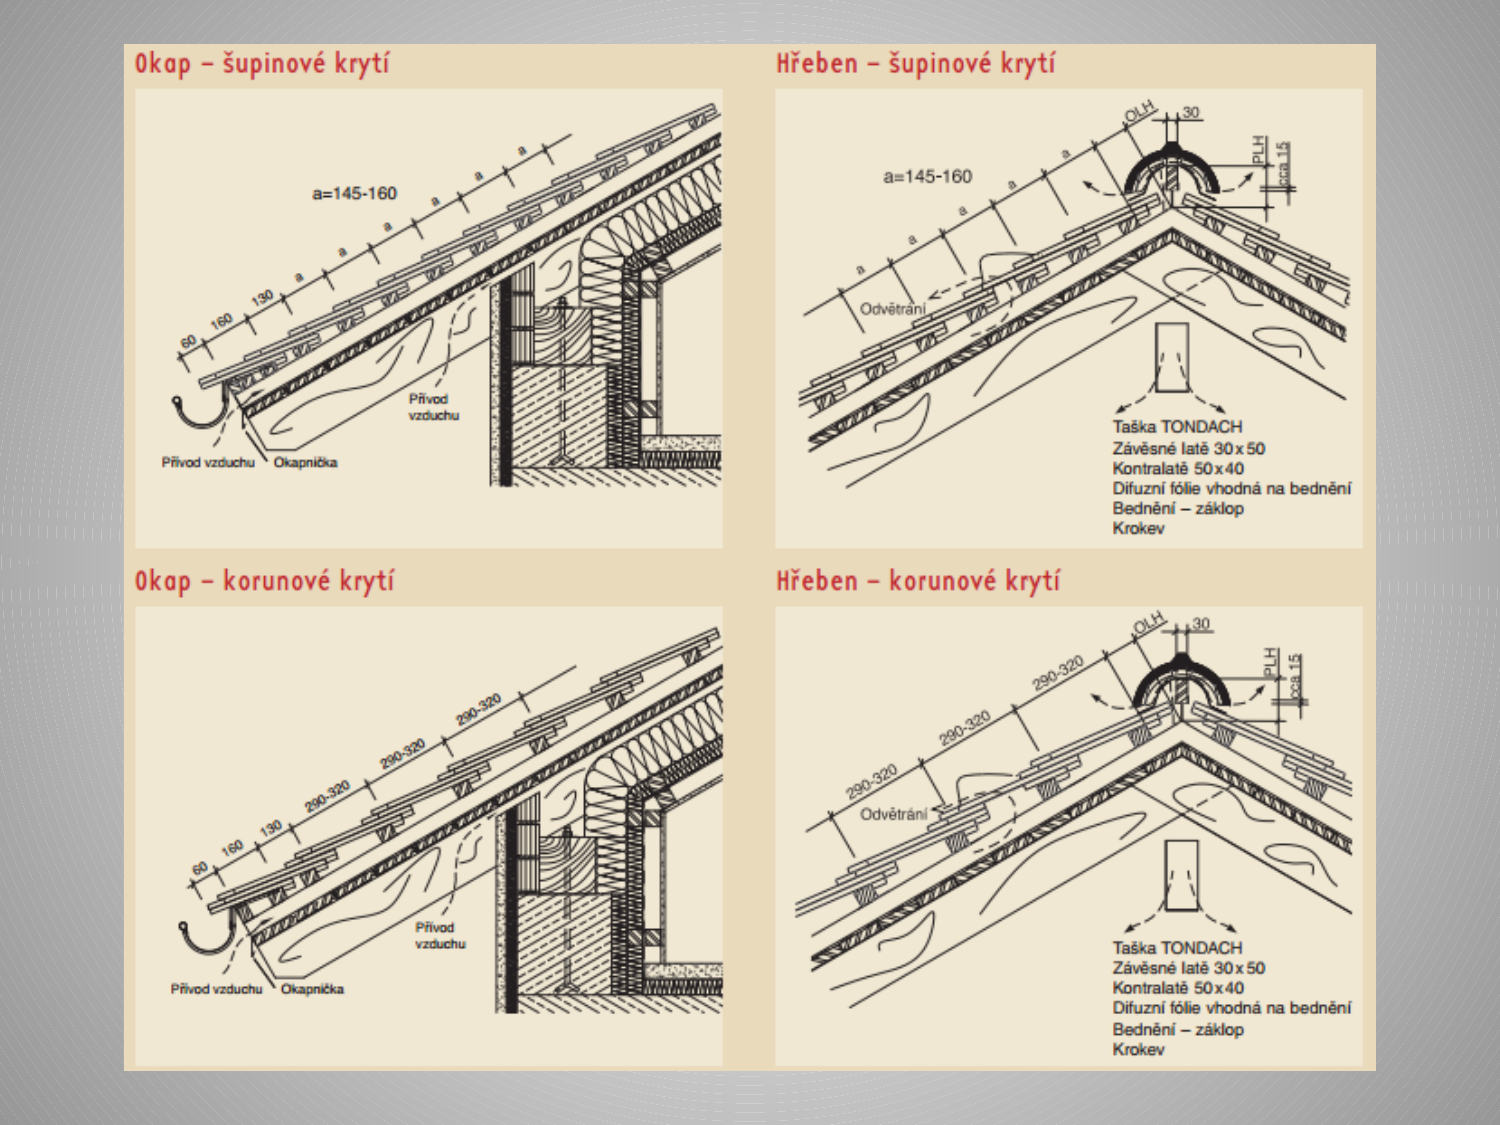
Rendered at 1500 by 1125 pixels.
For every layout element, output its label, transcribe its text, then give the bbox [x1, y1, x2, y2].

picture [123, 44, 1377, 1071]
title Děkuji Vám za pozornost [1382, 349, 1388, 591]
title Děkuji Vám za pozornost [112, 349, 118, 591]
